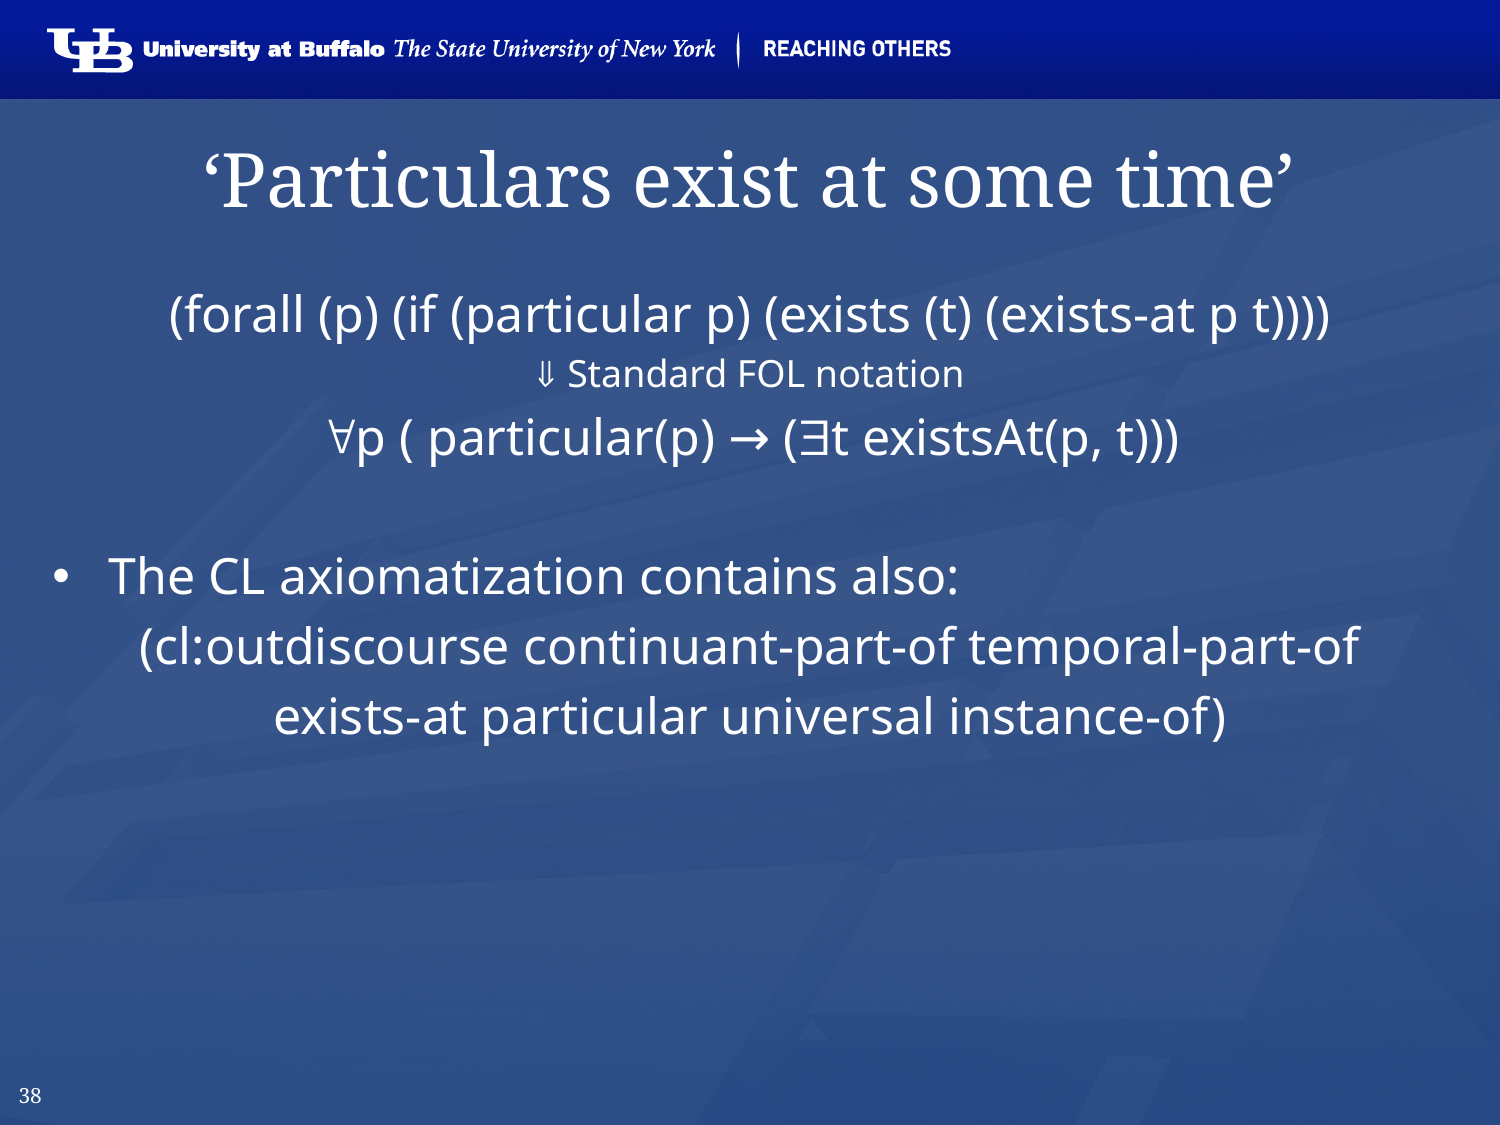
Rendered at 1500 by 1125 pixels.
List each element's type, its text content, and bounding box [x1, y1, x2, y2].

list (forall (p) (if (particular p) (exists (t) (exists-at p t))))  Standard FOL notation p ( particular(p) → (t existsAt(p, t))) The CL axiomatization contains also: (cl:outdiscourse continuant-part-of temporal-part-of exists-at particular universal instance-of) [37, 275, 1463, 1088]
title ‘Particulars exist at some time’ [37, 125, 1463, 250]
picture [0, 0, 1500, 99]
